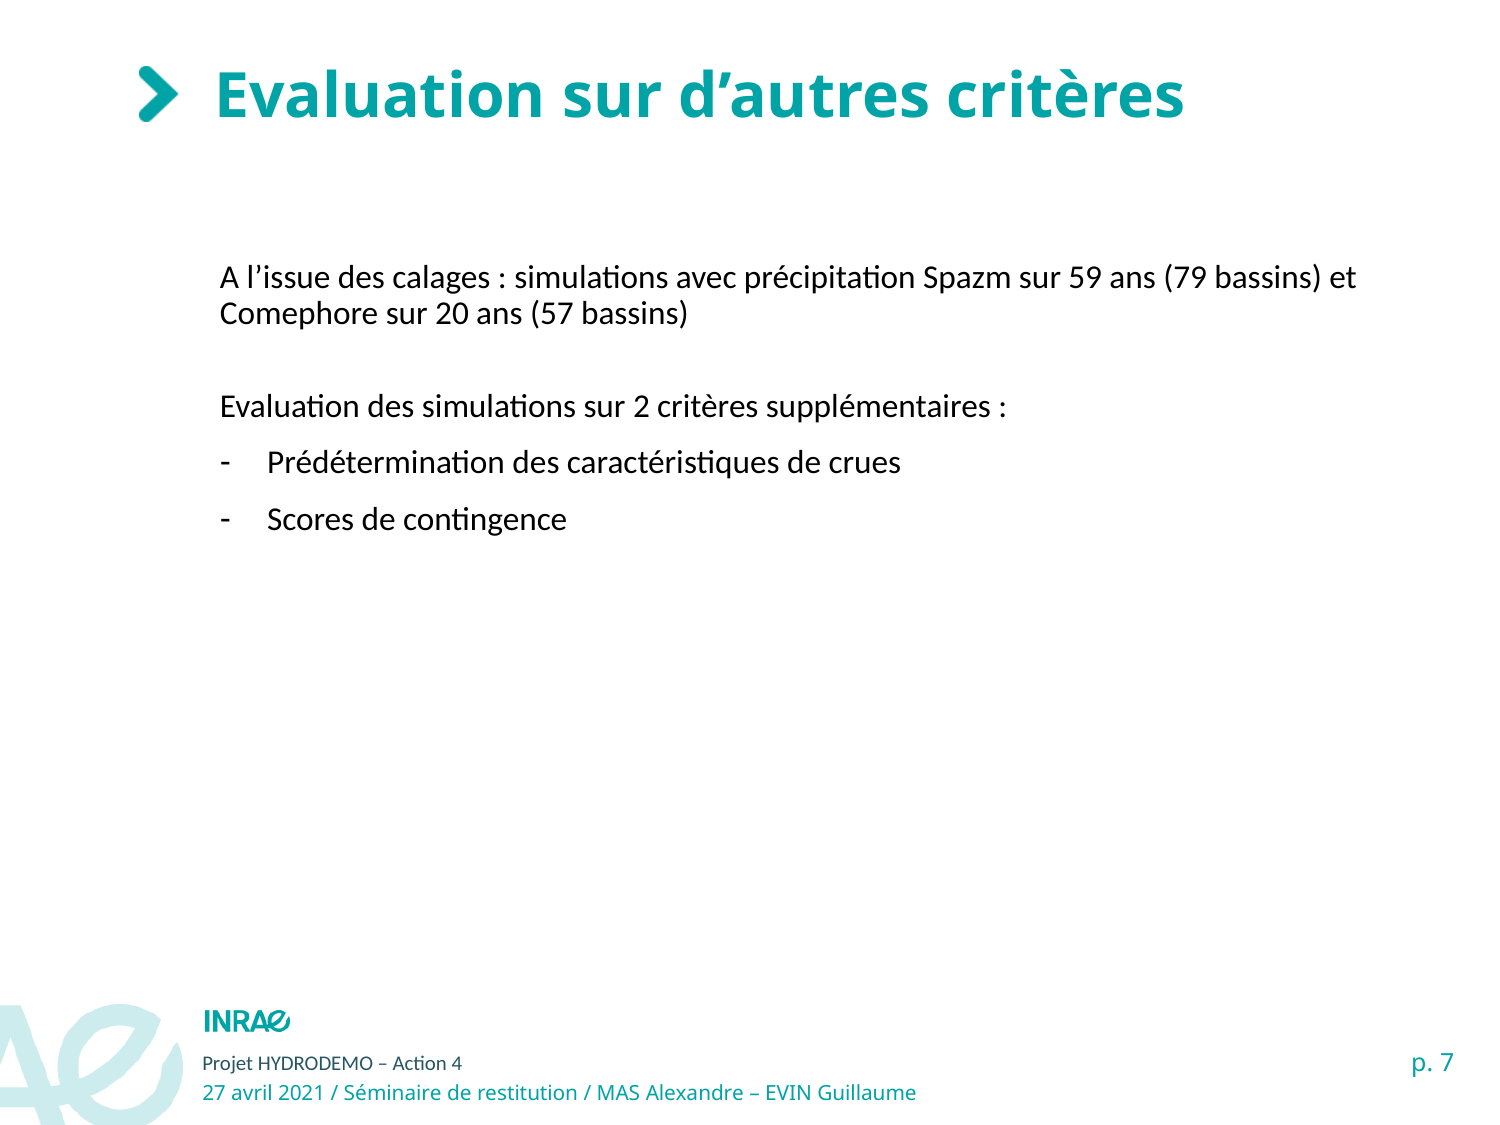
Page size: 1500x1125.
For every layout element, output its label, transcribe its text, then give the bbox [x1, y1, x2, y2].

title Evaluation sur d’autres critères [139, 24, 1397, 171]
picture [321, 1058, 328, 1069]
picture [0, 996, 329, 1125]
picture [139, 66, 180, 122]
list A l’issue des calages : simulations avec précipitation Spazm sur 59 ans (79 bassins) et Comephore sur 20 ans (57 bassins) Evaluation des simulations sur 2 critères supplémentaires : Prédétermination des caractéristiques de crues Scores de contingence [205, 252, 1431, 910]
